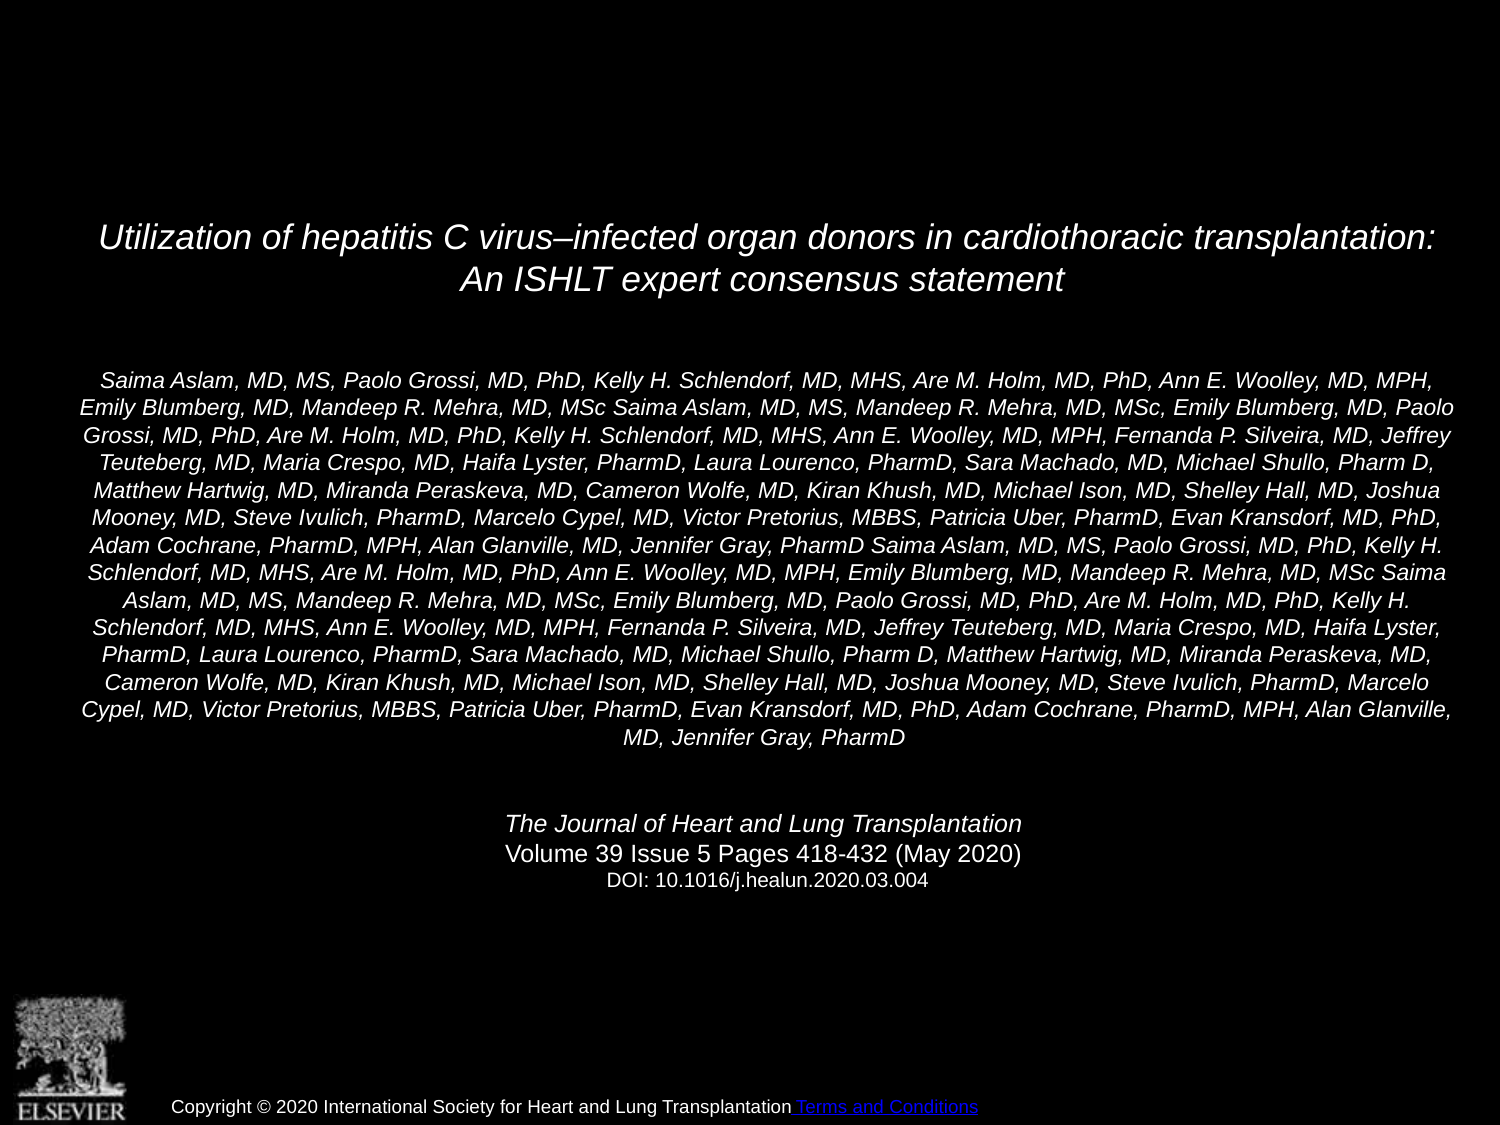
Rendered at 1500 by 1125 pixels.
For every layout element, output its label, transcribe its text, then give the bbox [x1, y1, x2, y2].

picture [12, 994, 130, 1125]
text_box Utilization of hepatitis C virus–infected organ donors in cardiothoracic transplantation: An ISHLT expert consensus statement Saima Aslam, MD, MS, Paolo Grossi, MD, PhD, Kelly H. Schlendorf, MD, MHS, Are M. Holm, MD, PhD, Ann E. Woolley, MD, MPH, Emily Blumberg, MD, Mandeep R. Mehra, MD, MSc Saima Aslam, MD, MS, Mandeep R. Mehra, MD, MSc, Emily Blumberg, MD, Paolo Grossi, MD, PhD, Are M. Holm, MD, PhD, Kelly H. Schlendorf, MD, MHS, Ann E. Woolley, MD, MPH, Fernanda P. Silveira, MD, Jeffrey Teuteberg, MD, Maria Crespo, MD, Haifa Lyster, PharmD, Laura Lourenco, PharmD, Sara Machado, MD, Michael Shullo, Pharm D, Matthew Hartwig, MD, Miranda Peraskeva, MD, Cameron Wolfe, MD, Kiran Khush, MD, Michael Ison, MD, Shelley Hall, MD, Joshua Mooney, MD, Steve Ivulich, PharmD, Marcelo Cypel, MD, Victor Pretorius, MBBS, Patricia Uber, PharmD, Evan Kransdorf, MD, PhD, Adam Cochrane, PharmD, MPH, Alan Glanville, MD, Jennifer Gray, PharmD Saima Aslam, MD, MS, Paolo Grossi, MD, PhD, Kelly H. Schlendorf, MD, MHS, Are M. Holm, MD, PhD, Ann E. Woolley, MD, MPH, Emily Blumberg, MD, Mandeep R. Mehra, MD, MSc Saima Aslam, MD, MS, Mandeep R. Mehra, MD, MSc, Emily Blumberg, MD, Paolo Grossi, MD, PhD, Are M. Holm, MD, PhD, Kelly H. Schlendorf, MD, MHS, Ann E. Woolley, MD, MPH, Fernanda P. Silveira, MD, Jeffrey Teuteberg, MD, Maria Crespo, MD, Haifa Lyster, PharmD, Laura Lourenco, PharmD, Sara Machado, MD, Michael Shullo, Pharm D, Matthew Hartwig, MD, Miranda Peraskeva, MD, Cameron Wolfe, MD, Kiran Khush, MD, Michael Ison, MD, Shelley Hall, MD, Joshua Mooney, MD, Steve Ivulich, PharmD, Marcelo Cypel, MD, Victor Pretorius, MBBS, Patricia Uber, PharmD, Evan Kransdorf, MD, PhD, Adam Cochrane, PharmD, MPH, Alan Glanville, MD, Jennifer Gray, PharmD The Journal of Heart and Lung Transplantation Volume 39 Issue 5 Pages 418-432 (May 2020) DOI: 10.1016/j.healun.2020.03.004 [58, 206, 1477, 900]
text_box Copyright © 2020 International Society for Heart and Lung Transplantation Terms and Conditions [156, 1086, 1068, 1125]
